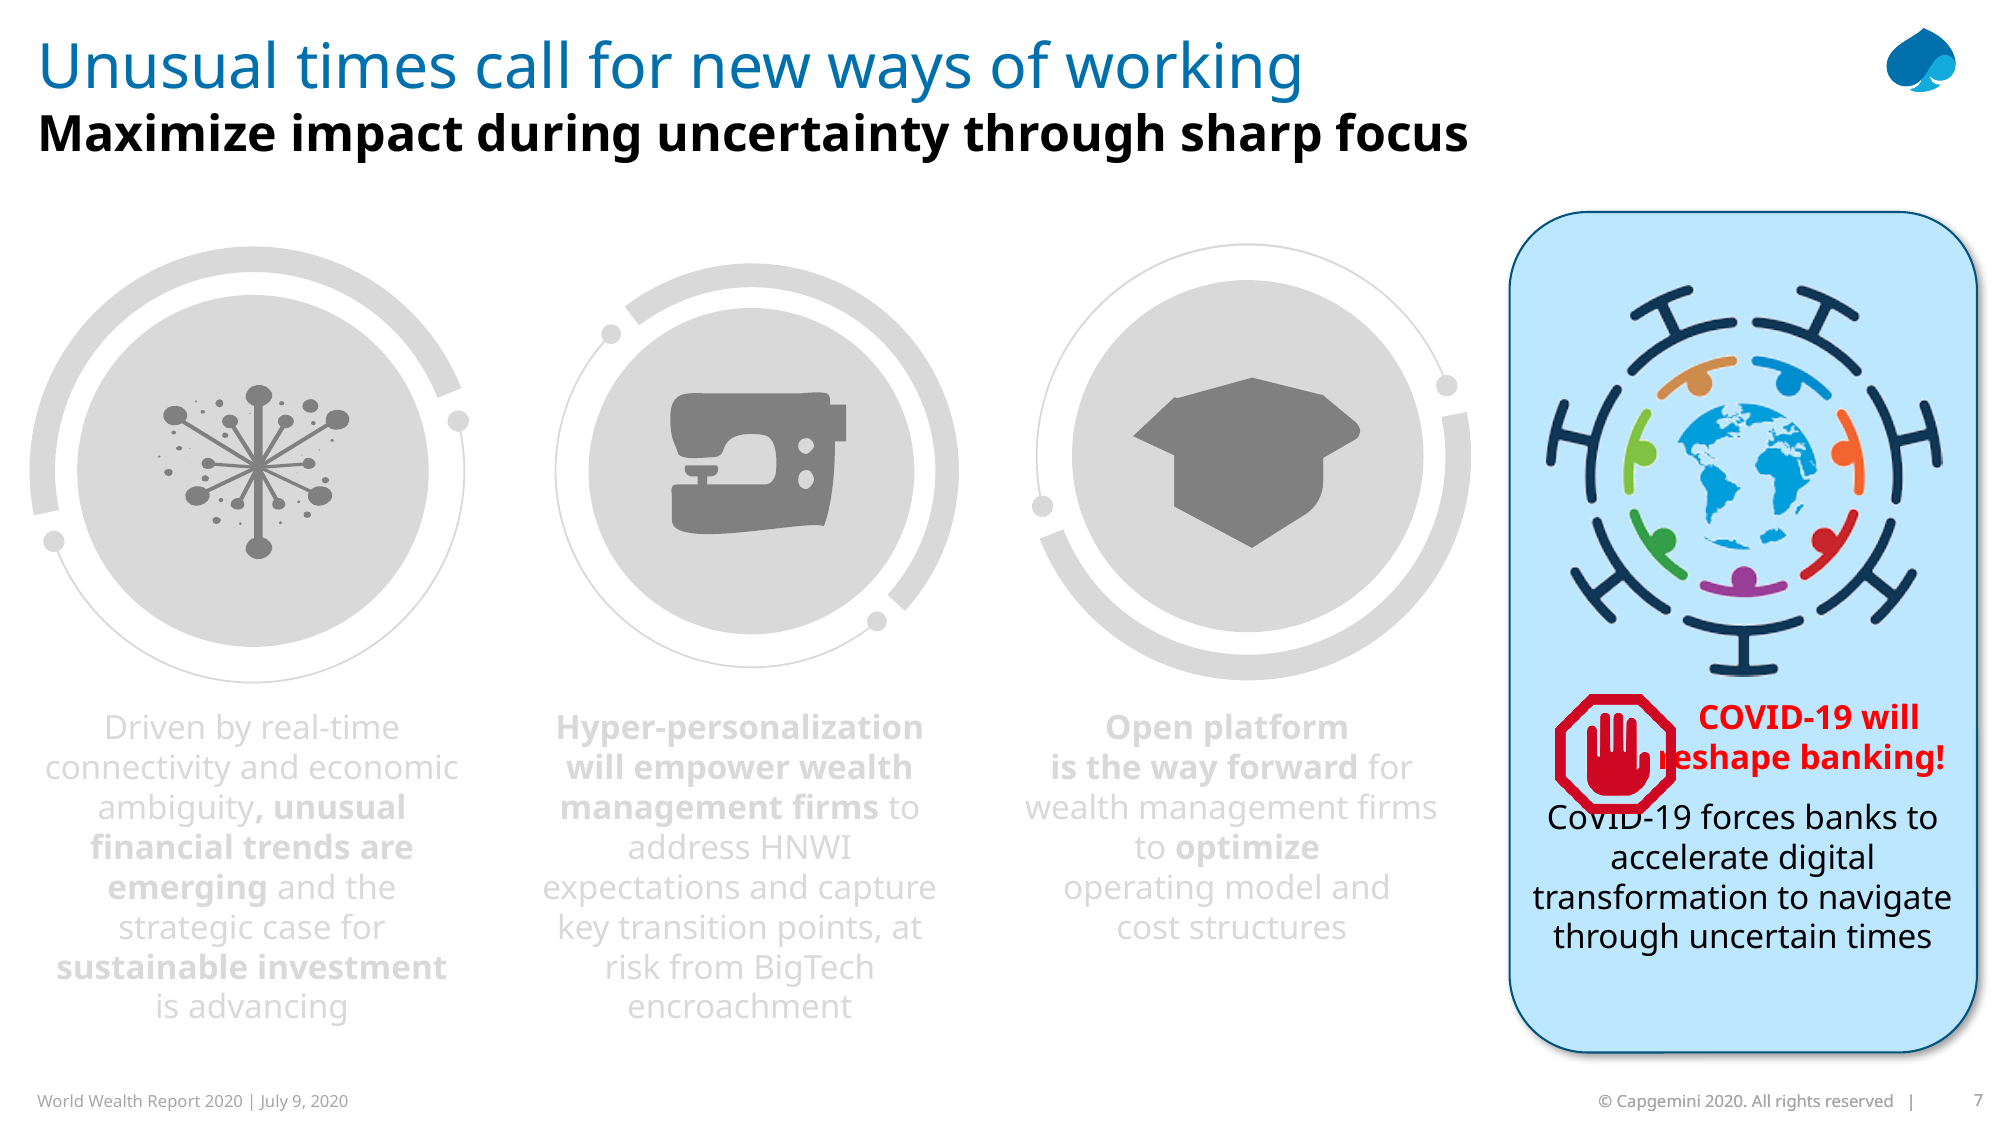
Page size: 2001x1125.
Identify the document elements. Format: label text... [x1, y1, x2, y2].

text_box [537, 234, 964, 696]
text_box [157, 383, 351, 561]
picture [1546, 285, 1944, 677]
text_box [1132, 377, 1362, 548]
text_box Open platform is the way forward for wealth management firms to optimize operating model and cost structures [1007, 698, 1457, 954]
title Unusual times call for new ways of working Maximize impact during uncertainty through sharp focus [37, 26, 1862, 165]
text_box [1030, 243, 1471, 681]
text_box Hyper-personalization will empower wealth management firms to address HNWI expectations and capture key transition points, at risk from BigTech encroachment [515, 698, 965, 1033]
picture [1555, 694, 1676, 814]
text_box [29, 246, 471, 684]
text_box COVID-19 will reshape banking! CoVID-19 forces banks to accelerate digital transformation to navigate through uncertain times [1511, 688, 1975, 963]
text_box Driven by real-time connectivity and economic ambiguity, unusual financial trends are emerging and the strategic case for sustainable investment is advancing [27, 698, 477, 1033]
text_box [1508, 210, 1979, 1054]
